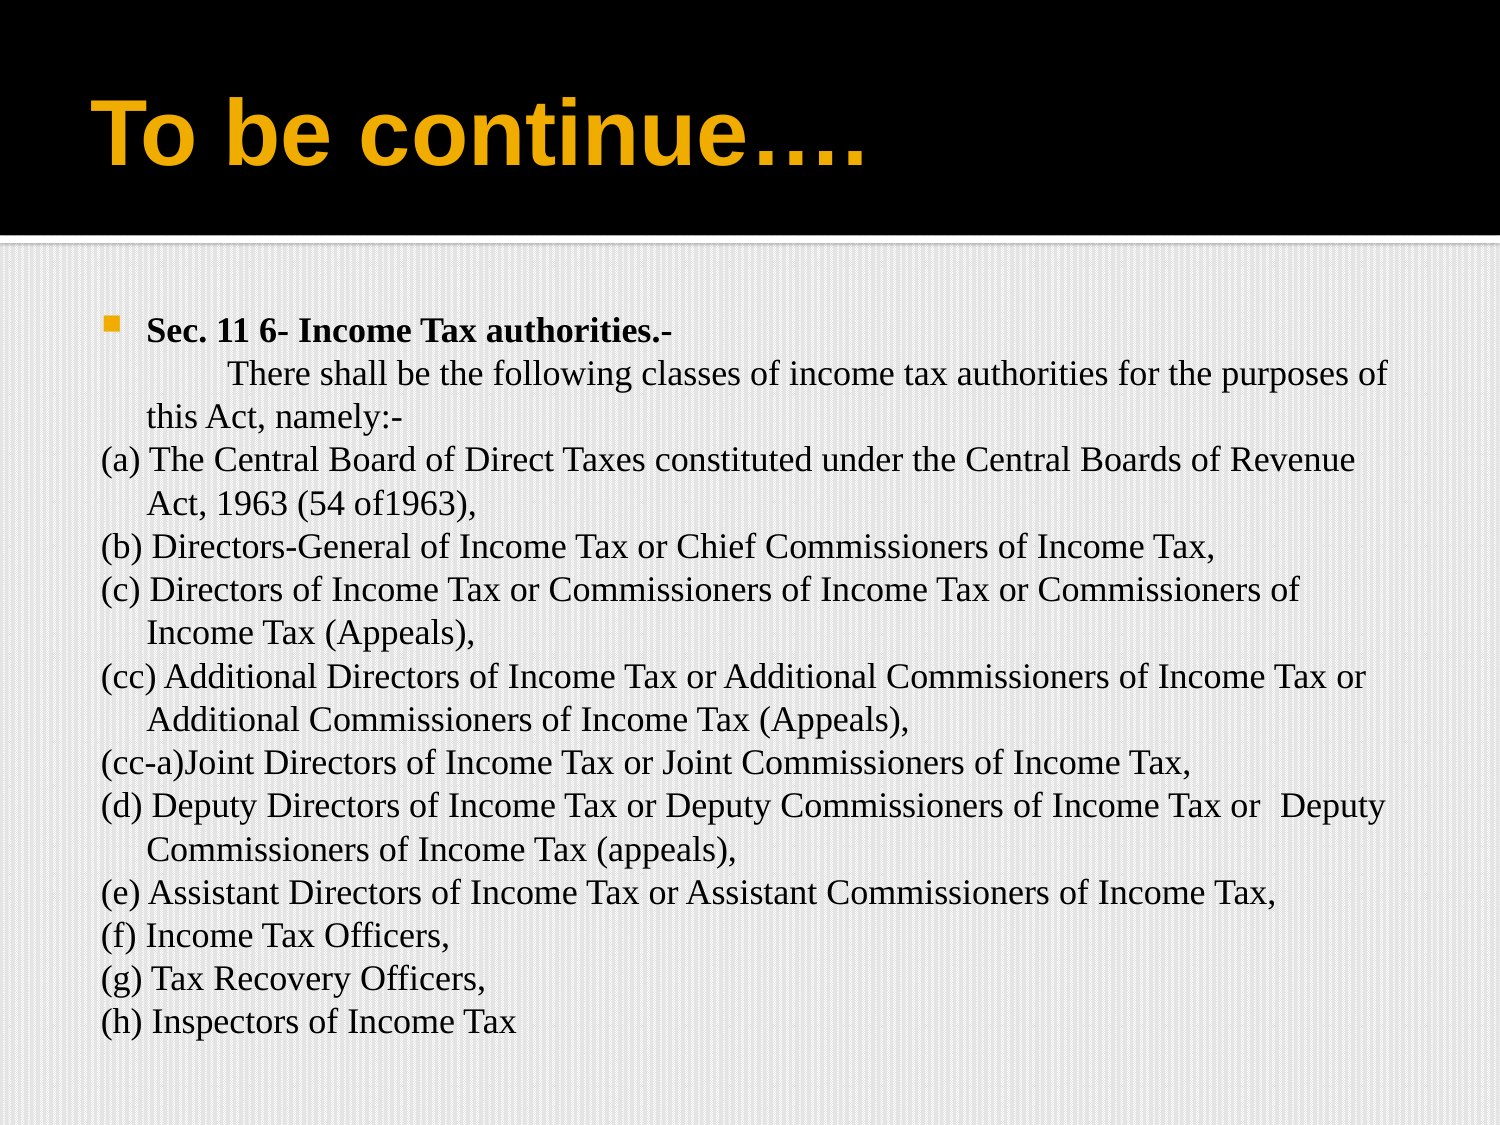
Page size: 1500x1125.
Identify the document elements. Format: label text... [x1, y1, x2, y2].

list Sec. 11 6- Income Tax authorities.- There shall be the following classes of income tax authorities for the purposes of this Act, namely:- (a) The Central Board of Direct Taxes constituted under the Central Boards of Revenue Act, 1963 (54 of1963), (b) Directors-General of Income Tax or Chief Commissioners of Income Tax, (c) Directors of Income Tax or Commissioners of Income Tax or Commissioners of Income Tax (Appeals), (cc) Additional Directors of Income Tax or Additional Commissioners of Income Tax or Additional Commissioners of Income Tax (Appeals), (cc-a)Joint Directors of Income Tax or Joint Commissioners of Income Tax, (d) Deputy Directors of Income Tax or Deputy Commissioners of Income Tax or Deputy Commissioners of Income Tax (appeals), (e) Assistant Directors of Income Tax or Assistant Commissioners of Income Tax, (f) Income Tax Officers, (g) Tax Recovery Officers, (h) Inspectors of Income Tax [75, 291, 1425, 1050]
title To be continue…. [75, 25, 1425, 231]
